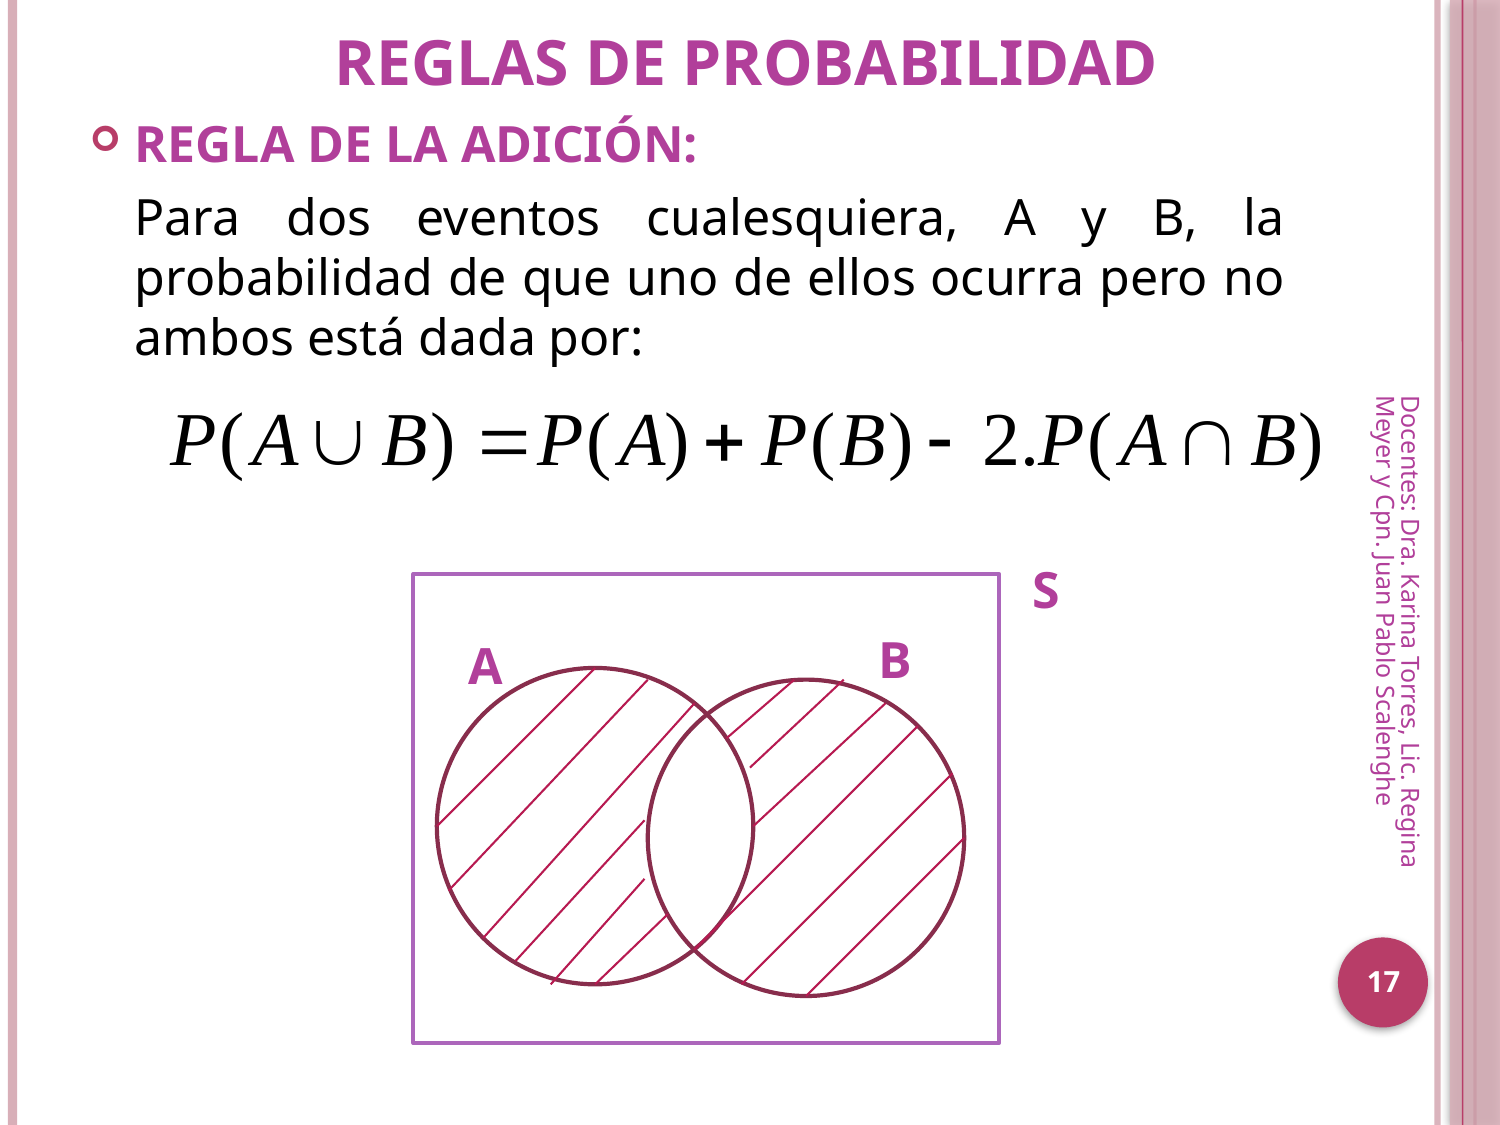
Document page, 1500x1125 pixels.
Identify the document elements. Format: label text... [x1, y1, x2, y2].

slide_number 17 [1333, 940, 1434, 1027]
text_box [153, 389, 1340, 505]
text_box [412, 550, 1079, 1044]
title REGLAS DE PROBABILIDAD [134, 0, 1360, 106]
list REGLA DE LA ADICIÓN: Para dos eventos cualesquiera, A y B, la probabilidad de que uno de ellos ocurra pero no ambos está dada por: [75, 105, 1300, 905]
footer Docentes: Dra. Karina Torres, Lic. Regina Meyer y Cpn. Juan Pablo Scalenghe [1379, 380, 1440, 906]
